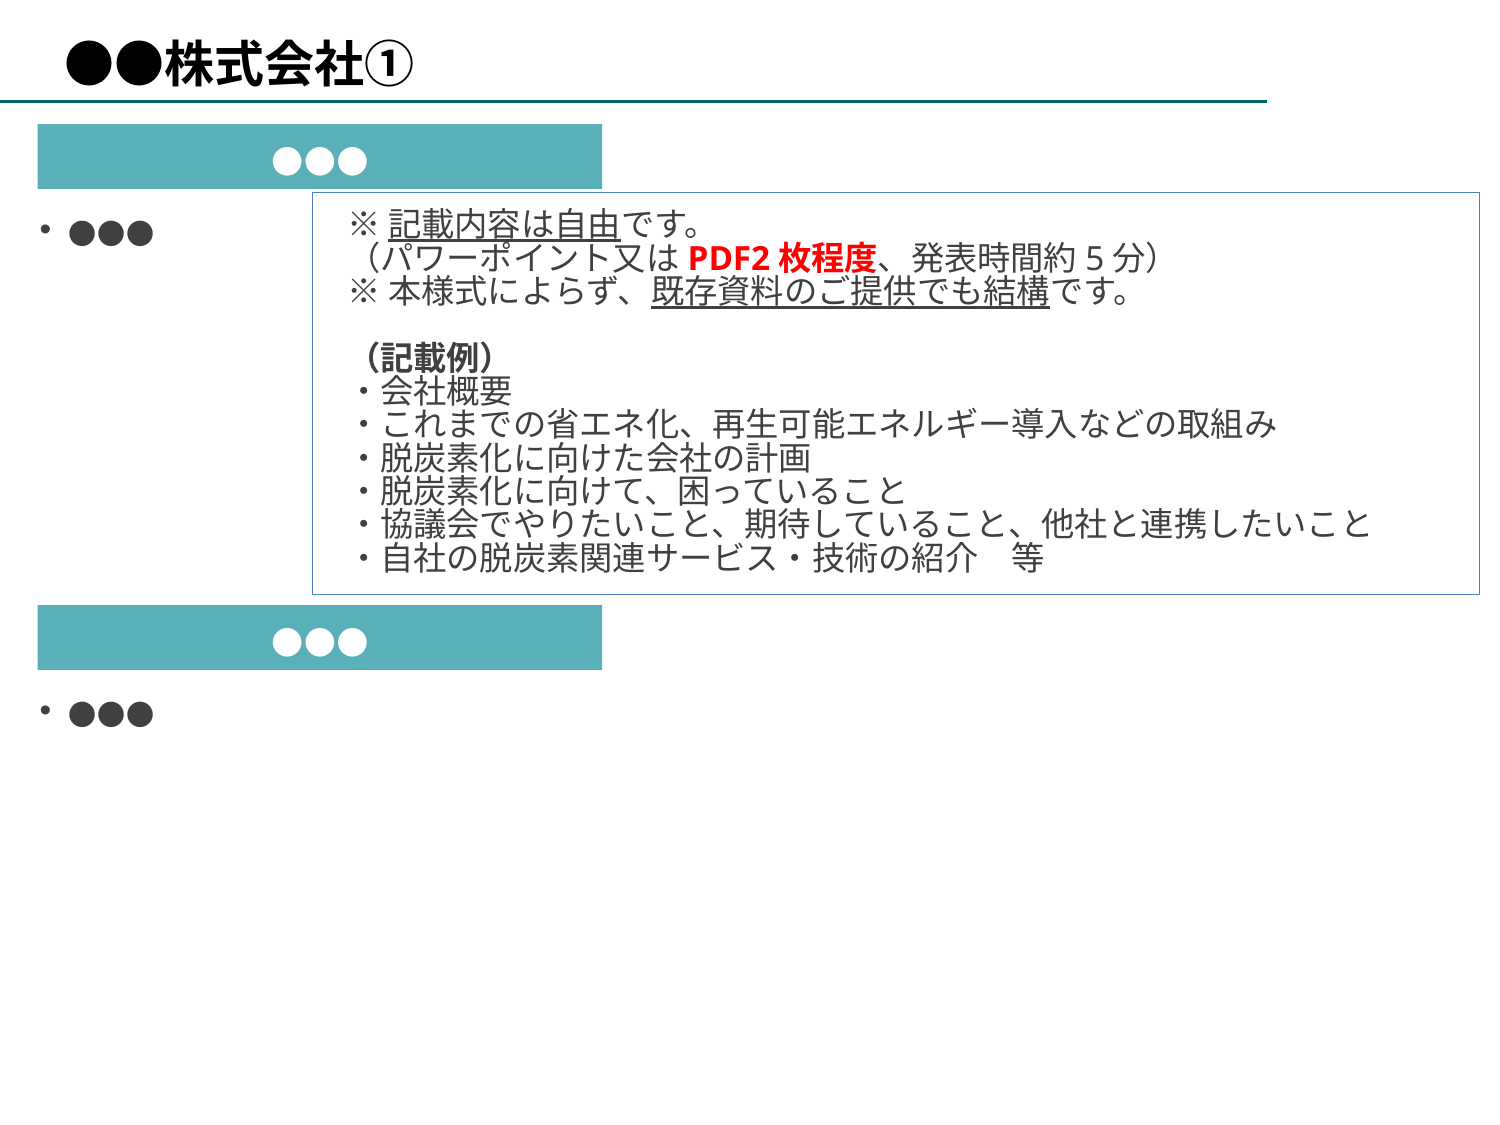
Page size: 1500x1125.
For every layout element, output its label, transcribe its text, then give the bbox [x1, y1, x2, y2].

text_box ●●● [37, 124, 603, 189]
text_box ※記載内容は自由です。 （パワーポイント又はPDF2枚程度、発表時間約5分） ※本様式によらず、既存資料のご提供でも結構です。 （記載例） ・会社概要 ・これまでの省エネ化、再生可能エネルギー導入などの取組み ・脱炭素化に向けた会社の計画 ・脱炭素化に向けて、困っていること ・協議会でやりたいこと、期待していること、他社と連携したいこと ・自社の脱炭素関連サービス・技術の紹介 等 [312, 192, 1480, 595]
text_box ●●● [8, 689, 1412, 738]
text_box ●●● [8, 208, 312, 257]
text_box ●●株式会社① [0, 25, 1500, 101]
text_box ●●● [37, 605, 603, 670]
